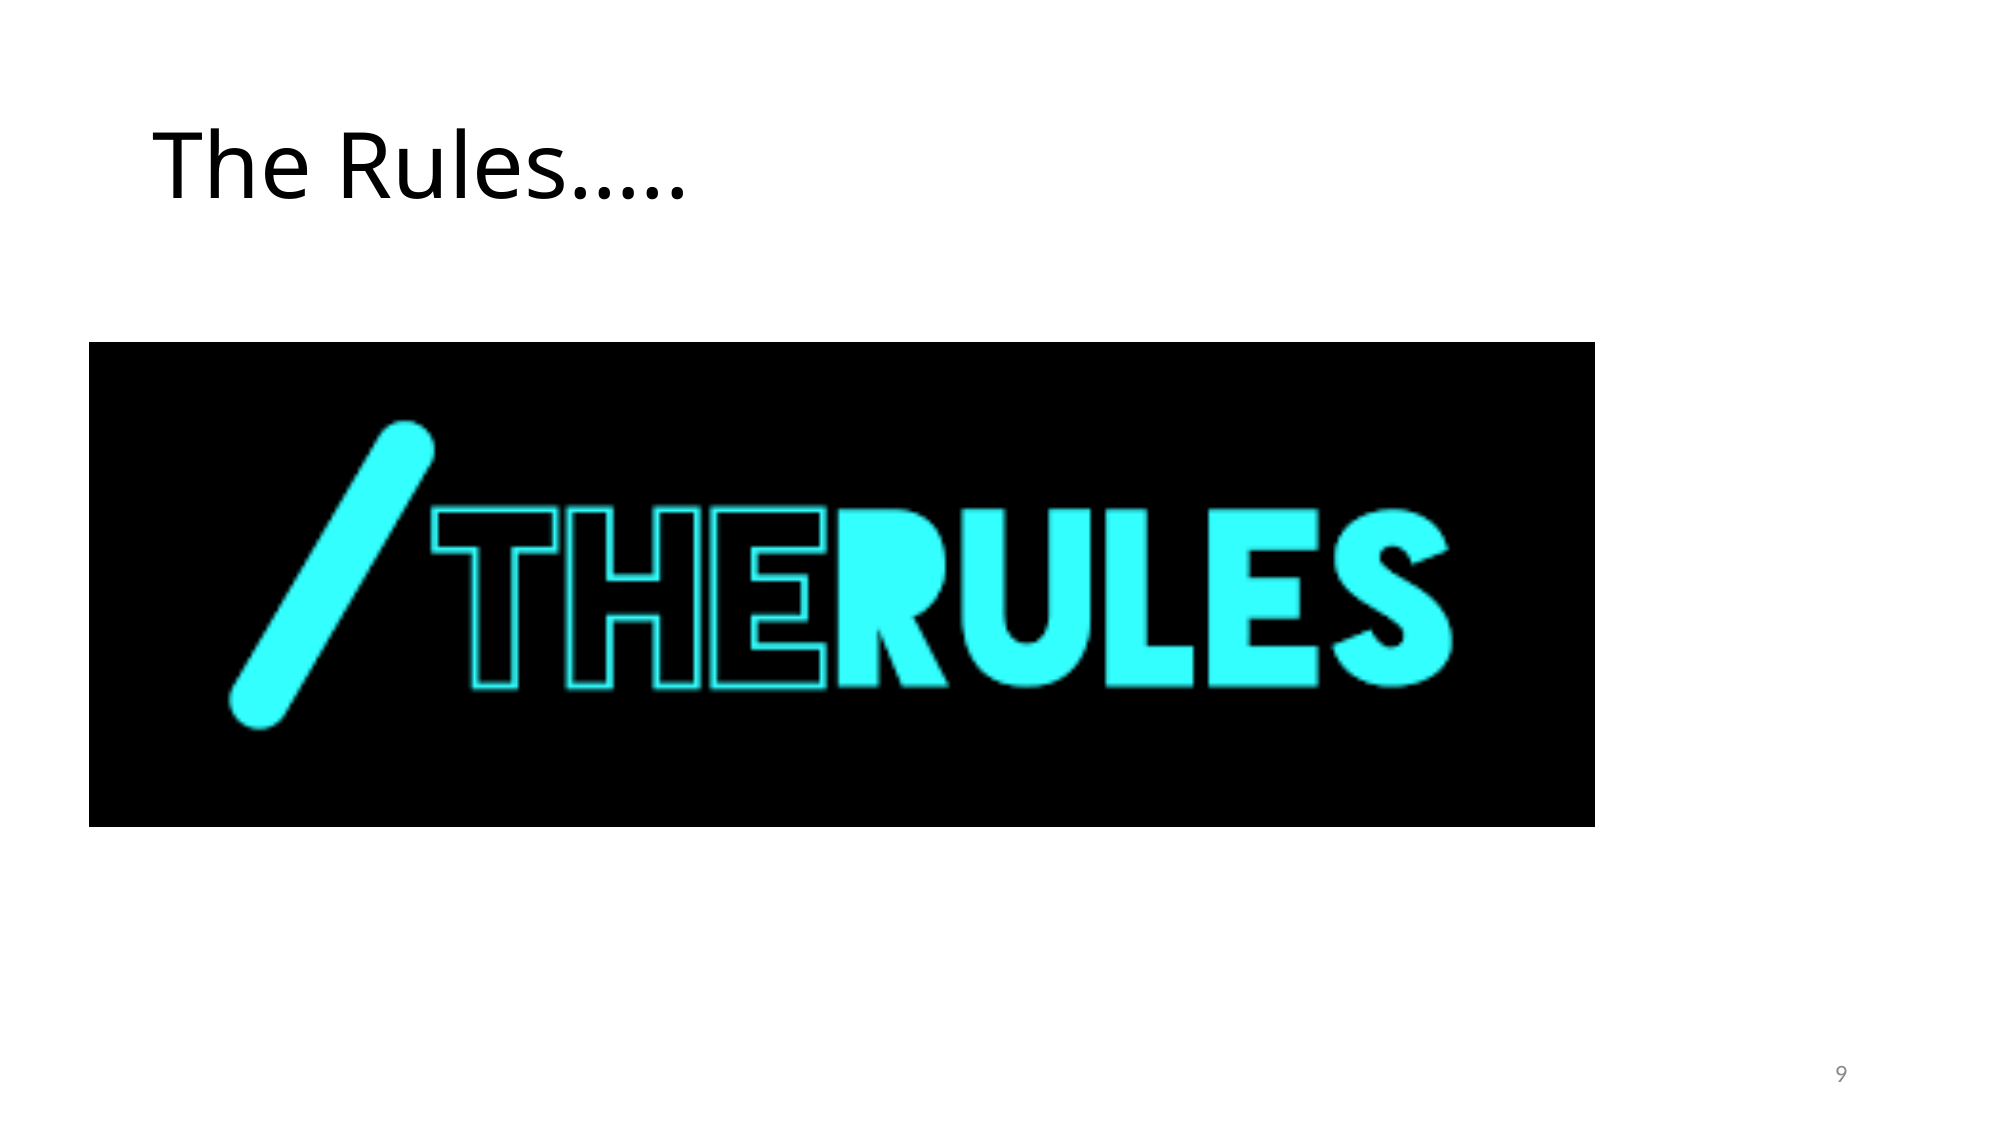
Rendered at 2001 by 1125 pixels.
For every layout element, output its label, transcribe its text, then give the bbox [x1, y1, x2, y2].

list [89, 342, 1595, 827]
slide_number 9 [1412, 1042, 1863, 1103]
title The Rules….. [137, 59, 1863, 278]
